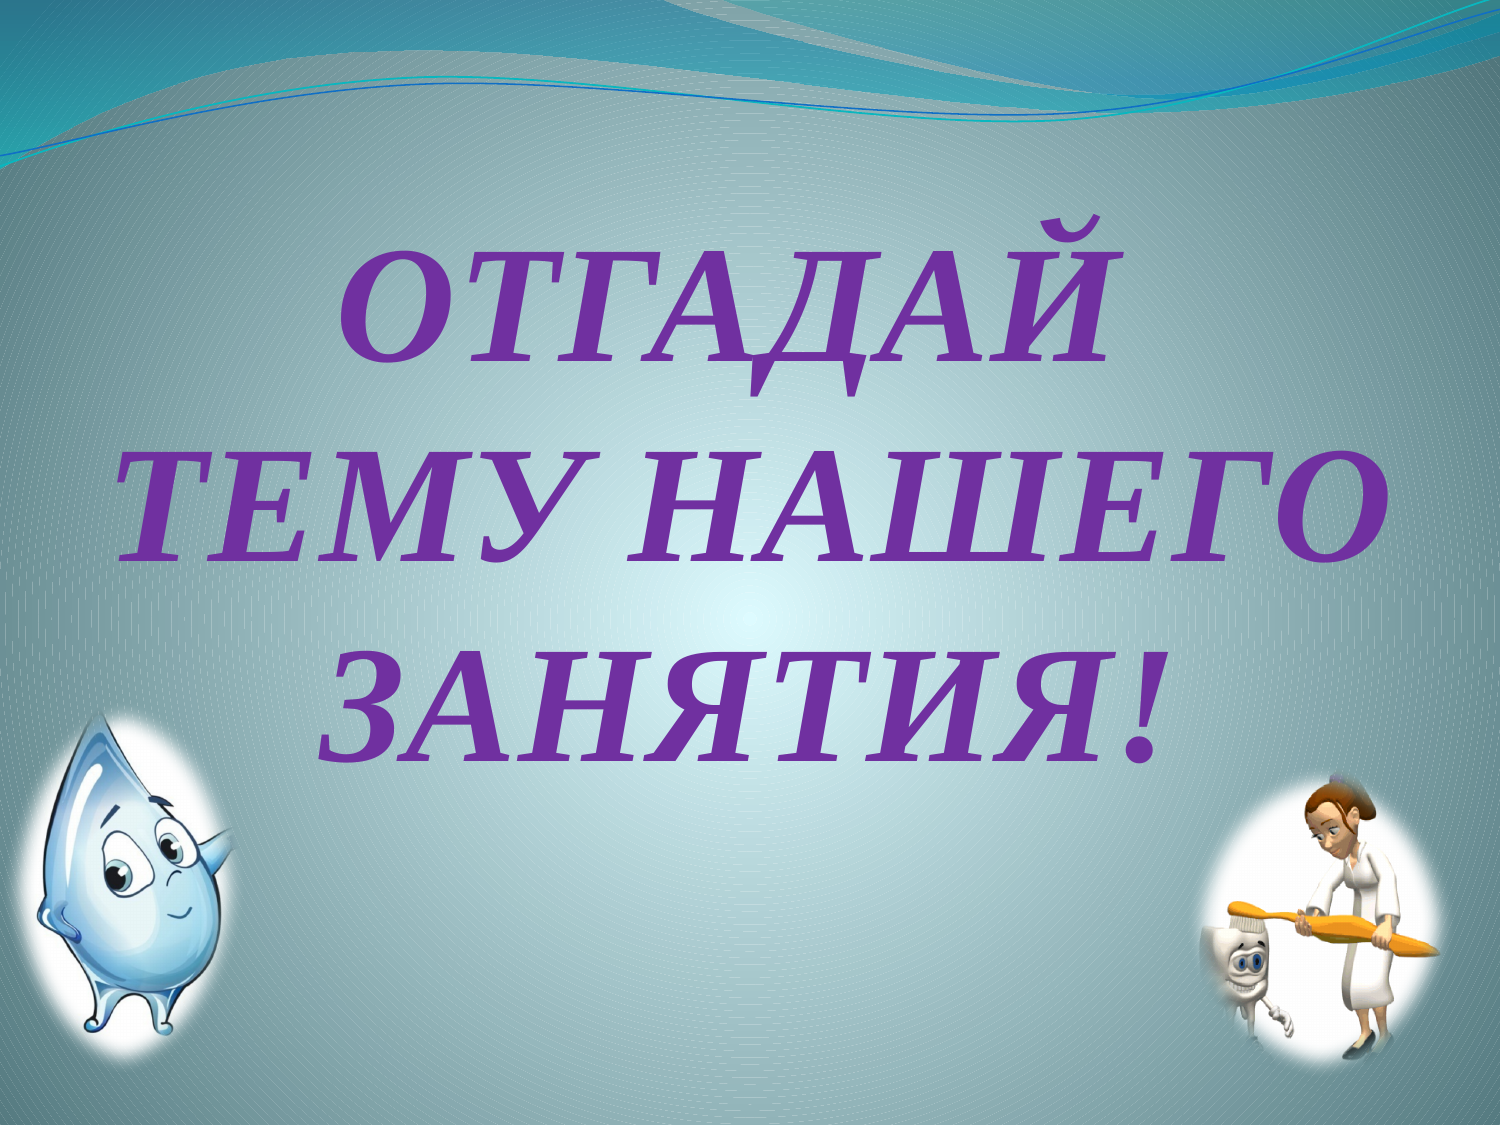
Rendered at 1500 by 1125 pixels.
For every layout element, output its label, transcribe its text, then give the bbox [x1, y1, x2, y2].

picture [0, 696, 247, 1079]
text_box о [247, 700, 252, 803]
text_box ОТГАДАЙ ТЕМУ НАШЕГО ЗАНЯТИЯ! [0, 187, 1500, 803]
picture [1183, 761, 1458, 1083]
text_box о [1176, 762, 1183, 803]
text_box о [1458, 763, 1464, 803]
